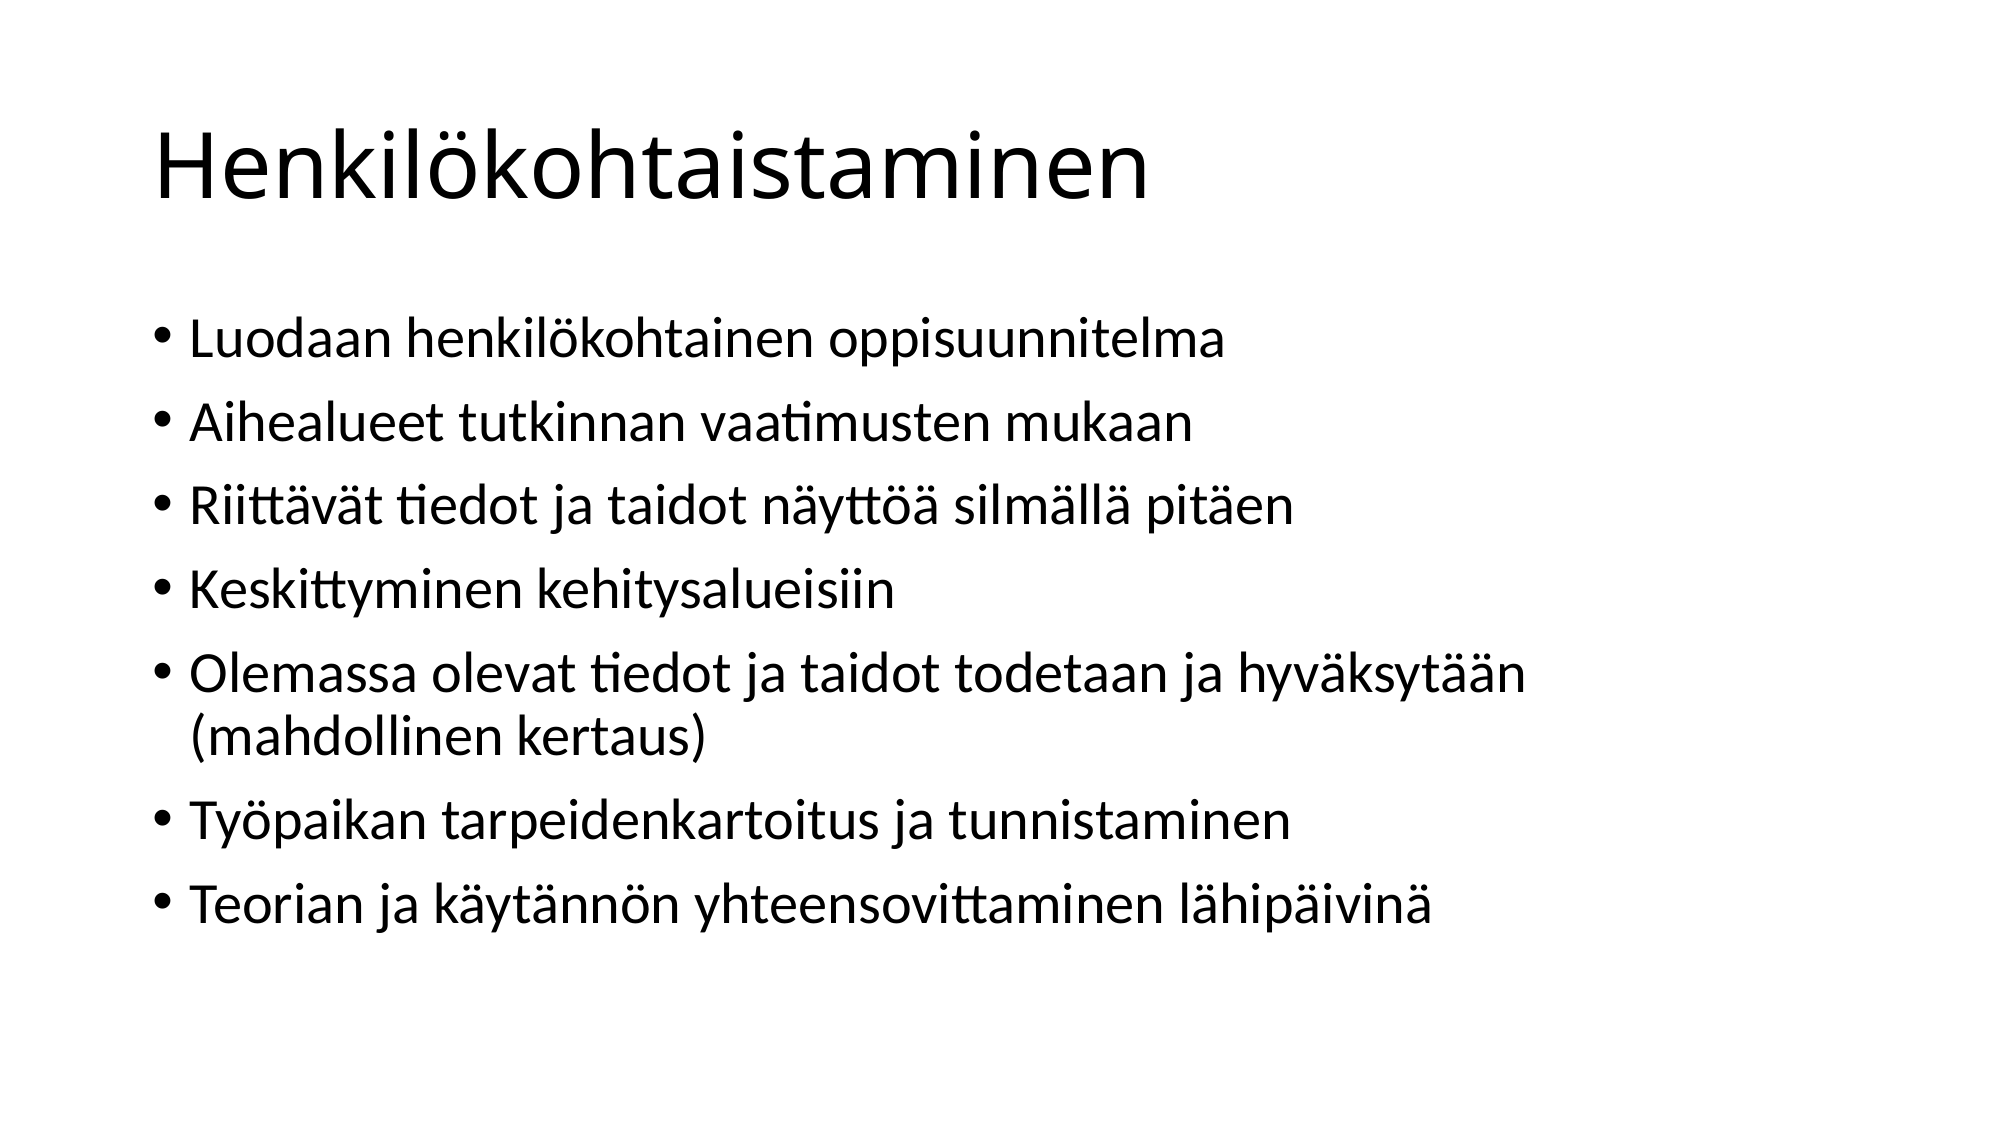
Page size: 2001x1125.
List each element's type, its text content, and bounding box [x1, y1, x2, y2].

title Henkilökohtaistaminen [137, 59, 1863, 278]
list Luodaan henkilökohtainen oppisuunnitelma Aihealueet tutkinnan vaatimusten mukaan Riittävät tiedot ja taidot näyttöä silmällä pitäen Keskittyminen kehitysalueisiin Olemassa olevat tiedot ja taidot todetaan ja hyväksytään (mahdollinen kertaus) Työpaikan tarpeidenkartoitus ja tunnistaminen Teorian ja käytännön yhteensovittaminen lähipäivinä [137, 299, 1863, 1014]
